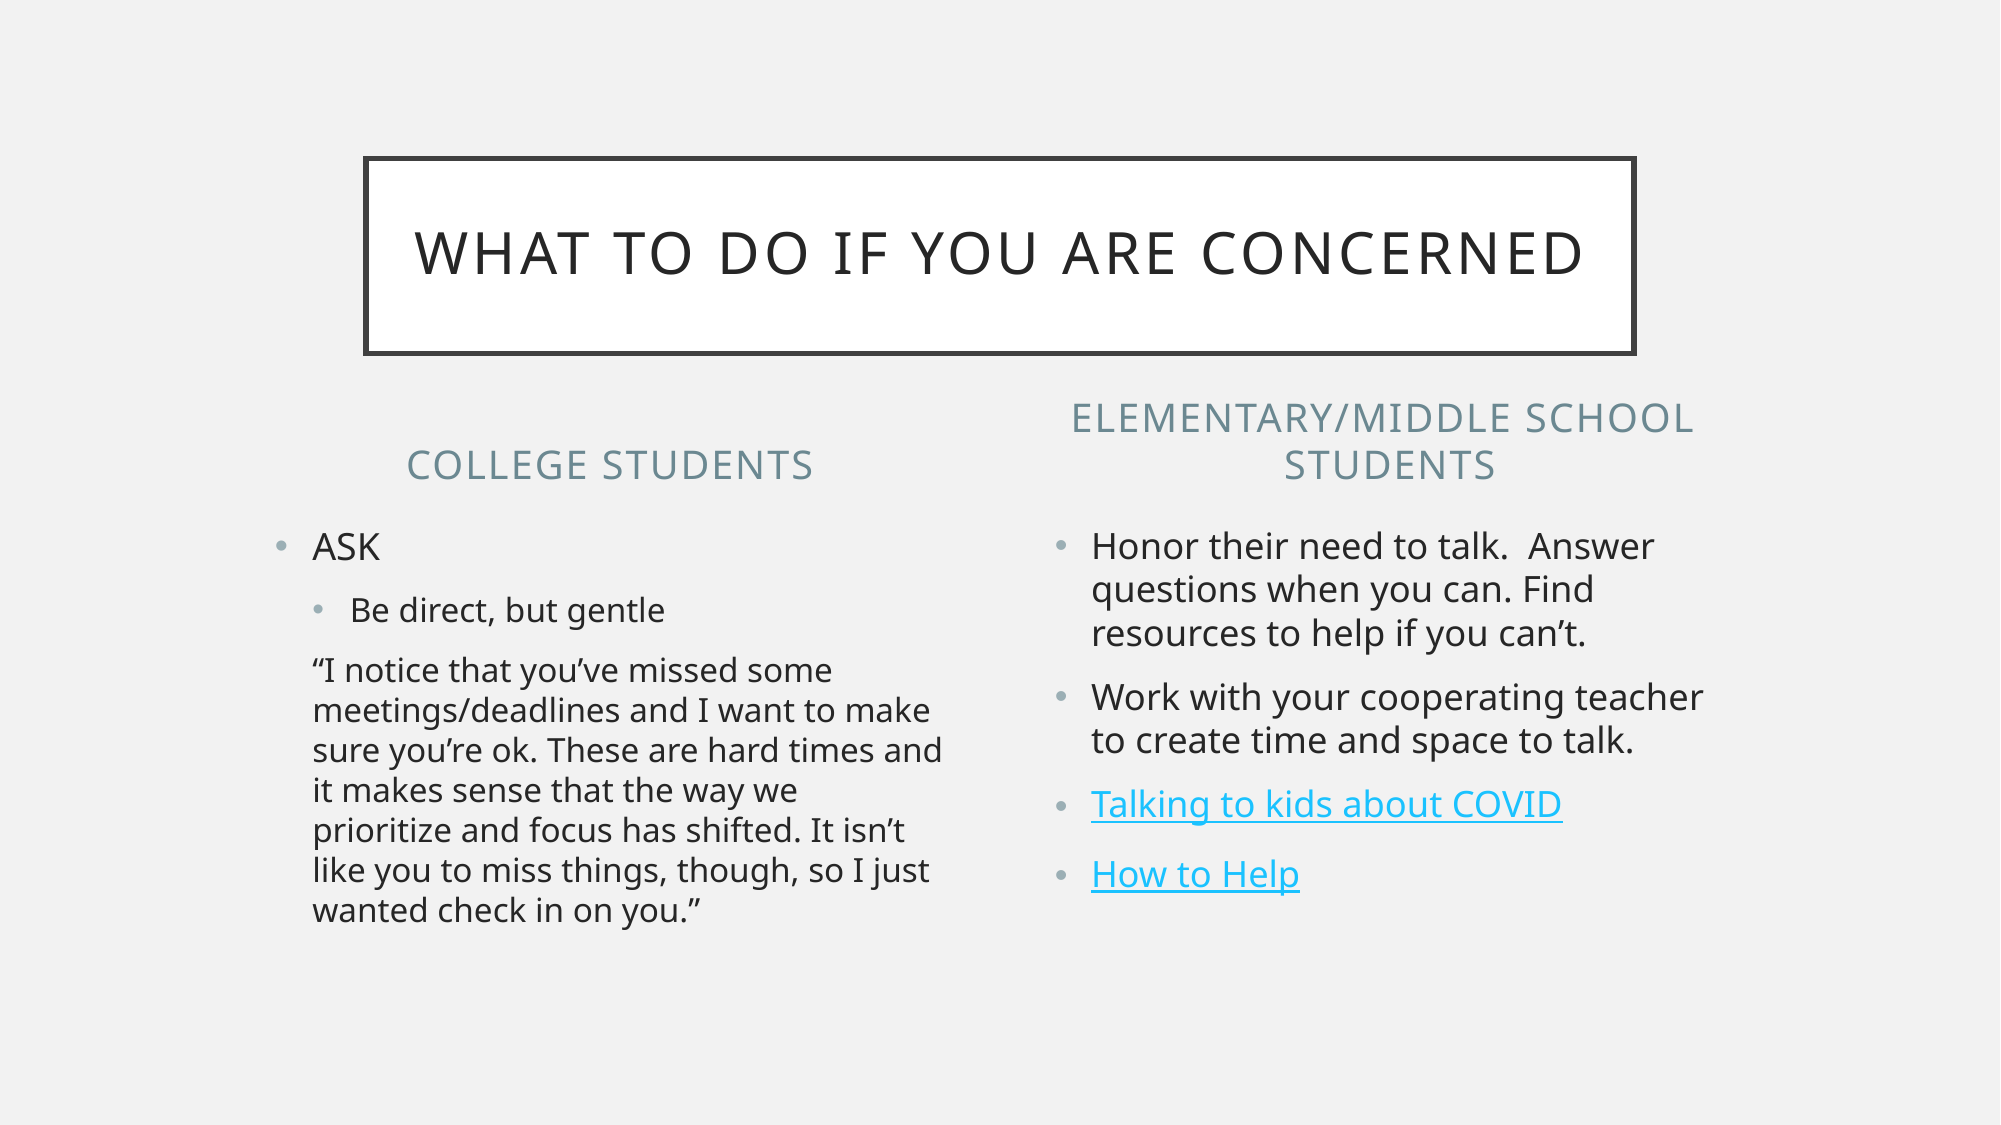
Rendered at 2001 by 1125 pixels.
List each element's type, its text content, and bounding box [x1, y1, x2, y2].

list ASK Be direct, but gentle “I notice that you’ve missed some meetings/deadlines and I want to make sure you’re ok. These are hard times and it makes sense that the way we prioritize and focus has shifted. It isn’t like you to miss things, though, so I just wanted check in on you.” [259, 515, 961, 942]
list College students [259, 379, 961, 495]
list Honor their need to talk. Answer questions when you can. Find resources to help if you can’t. Work with your cooperating teacher to create time and space to talk. Talking to kids about COVID How to Help [1039, 515, 1738, 942]
list Elementary/middle school students [1039, 379, 1741, 495]
title What to do if you are concerned [363, 156, 1637, 356]
